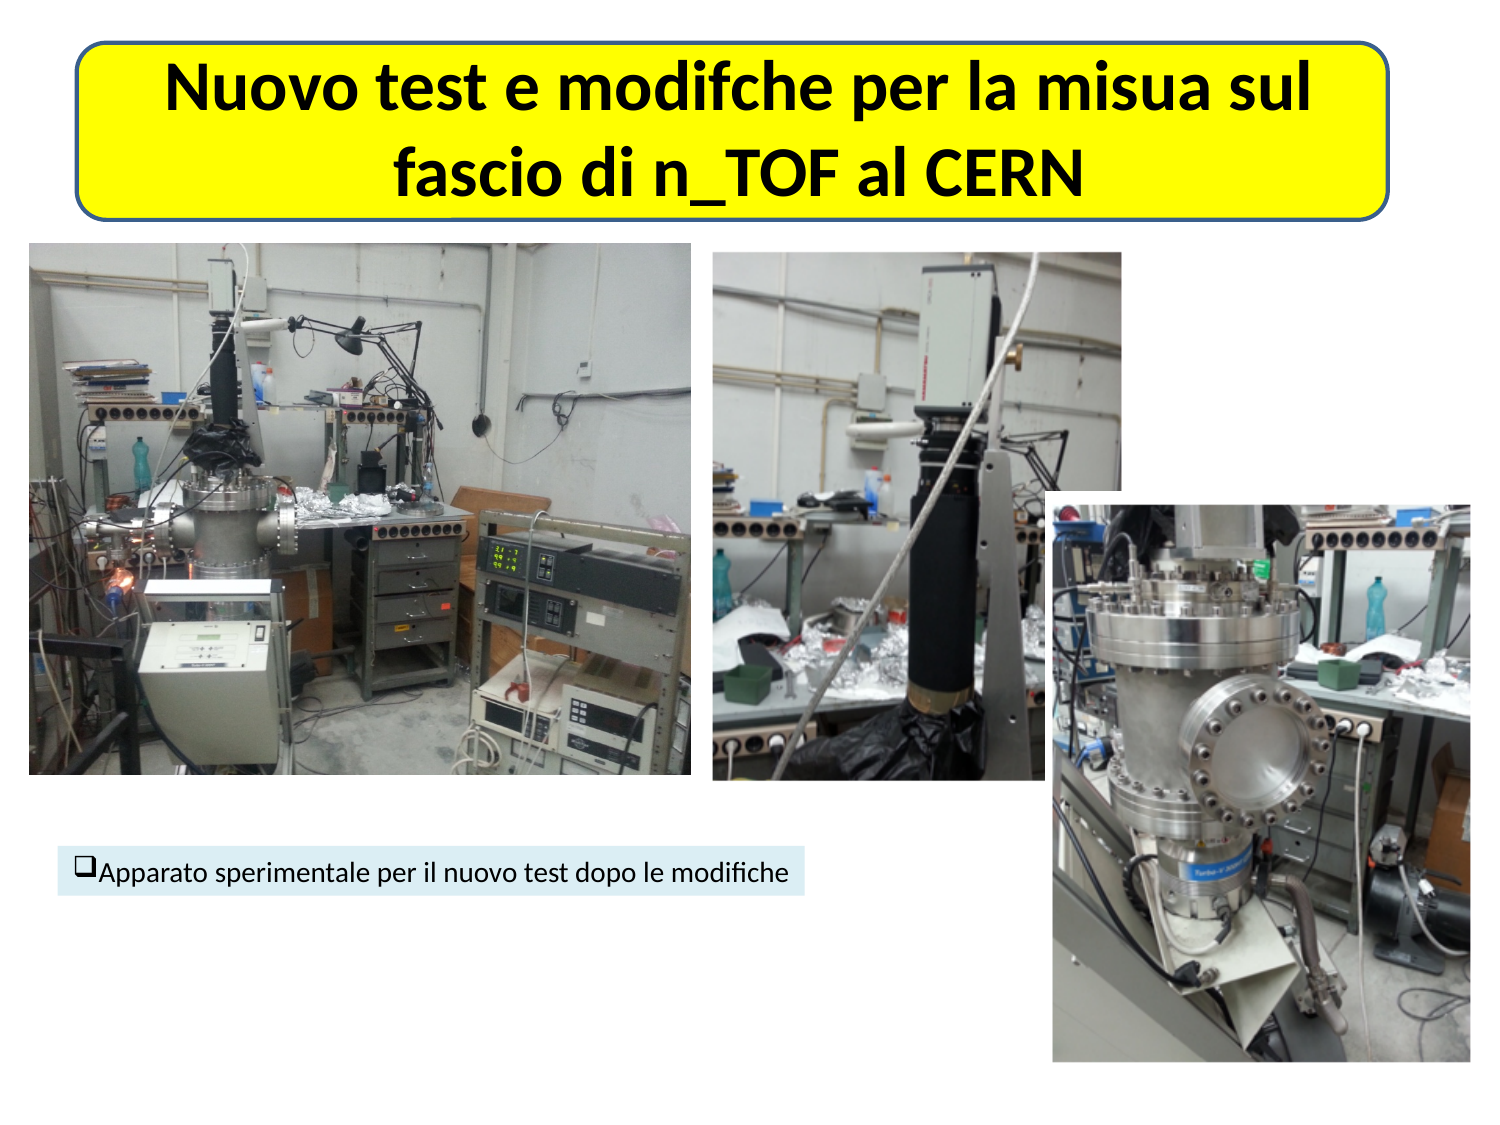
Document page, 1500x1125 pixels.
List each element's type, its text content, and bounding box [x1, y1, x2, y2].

text_box Apparato sperimentale per il nuovo test dopo le modifiche [57, 845, 805, 896]
picture [702, 243, 1480, 1075]
title Nuovo test e modifche per la misua sul fascio di n_TOF al CERN [64, 30, 1415, 219]
picture [29, 243, 692, 776]
